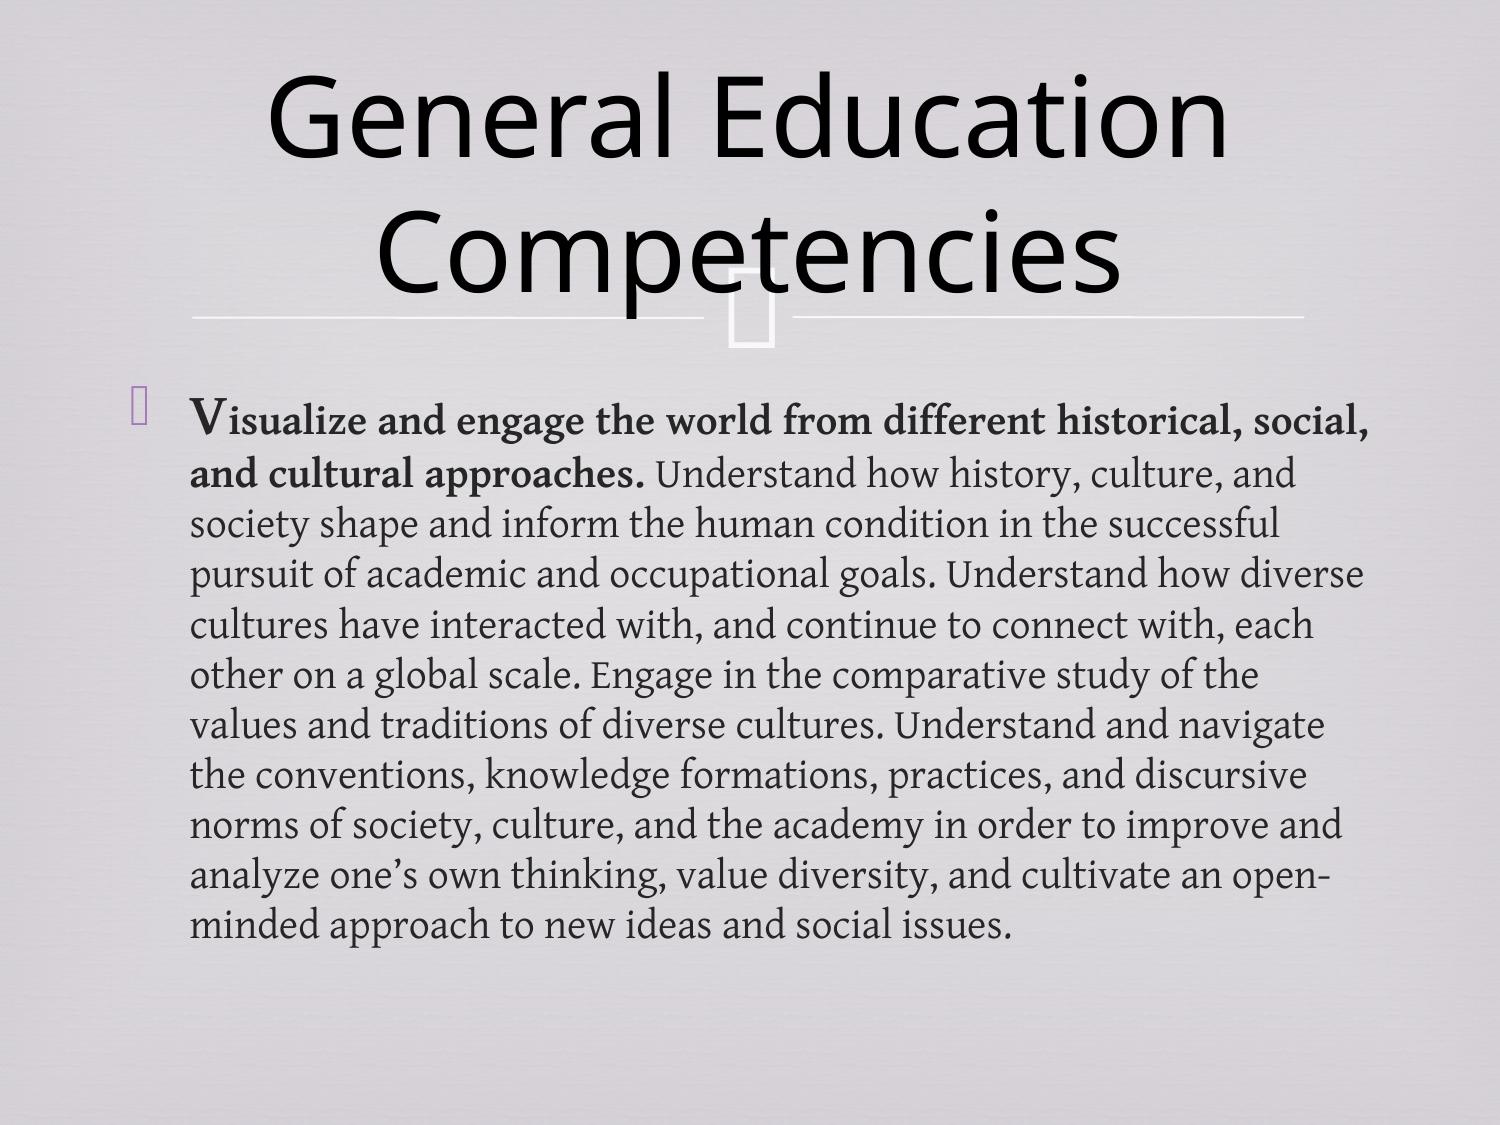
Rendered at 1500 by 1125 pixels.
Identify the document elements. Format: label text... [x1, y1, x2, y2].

list Visualize and engage the world from different historical, social, and cultural approaches. Understand how history, culture, and society shape and inform the human condition in the successful pursuit of academic and occupational goals. Understand how diverse cultures have interacted with, and continue to connect with, each other on a global scale. Engage in the comparative study of the values and traditions of diverse cultures. Understand and navigate the conventions, knowledge formations, practices, and discursive norms of society, culture, and the academy in order to improve and analyze one’s own thinking, value diversity, and cultivate an open-minded approach to new ideas and social issues. [114, 368, 1386, 1005]
title General Education Competencies [112, 93, 1386, 267]
